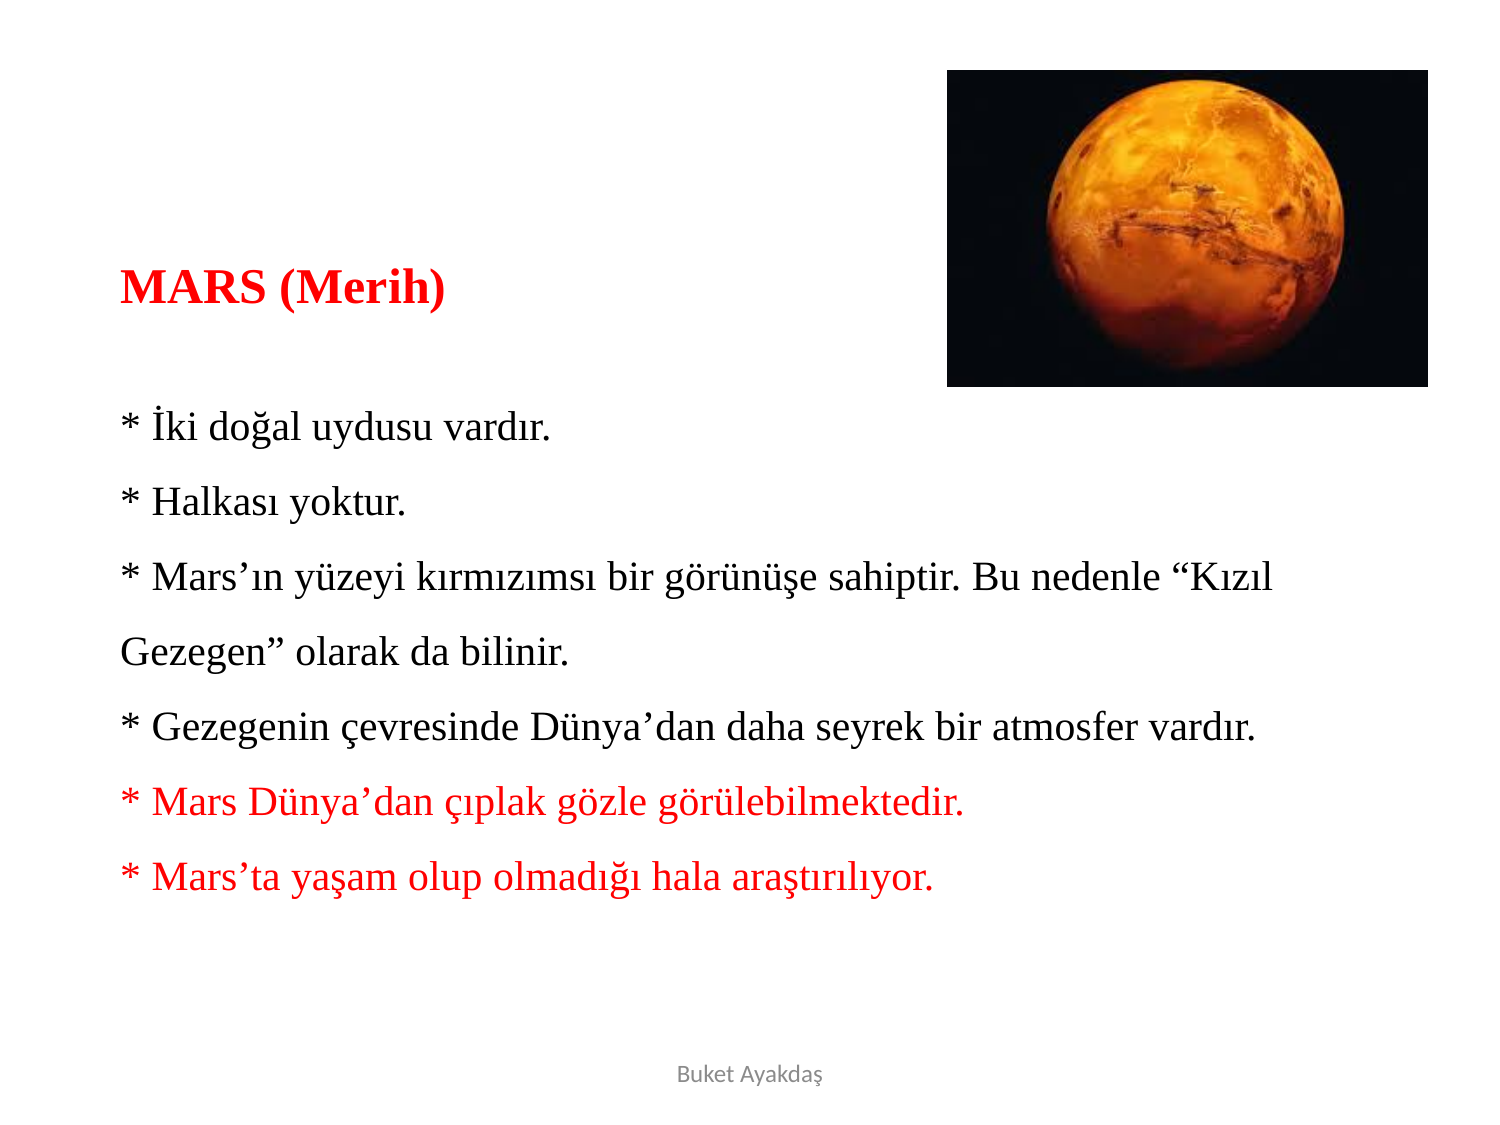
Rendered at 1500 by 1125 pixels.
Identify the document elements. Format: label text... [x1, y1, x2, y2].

text_box MARS (Merih) * İki doğal uydusu vardır. * Halkası yoktur. * Mars’ın yüzeyi kırmızımsı bir görünüşe sahiptir. Bu nedenle “Kızıl Gezegen” olarak da bilinir. * Gezegenin çevresinde Dünya’dan daha seyrek bir atmosfer vardır. * Mars Dünya’dan çıplak gözle görülebilmektedir. * Mars’ta yaşam olup olmadığı hala araştırılıyor. [105, 246, 1289, 981]
footer Buket Ayakdaş [512, 1042, 988, 1103]
picture [947, 70, 1428, 387]
